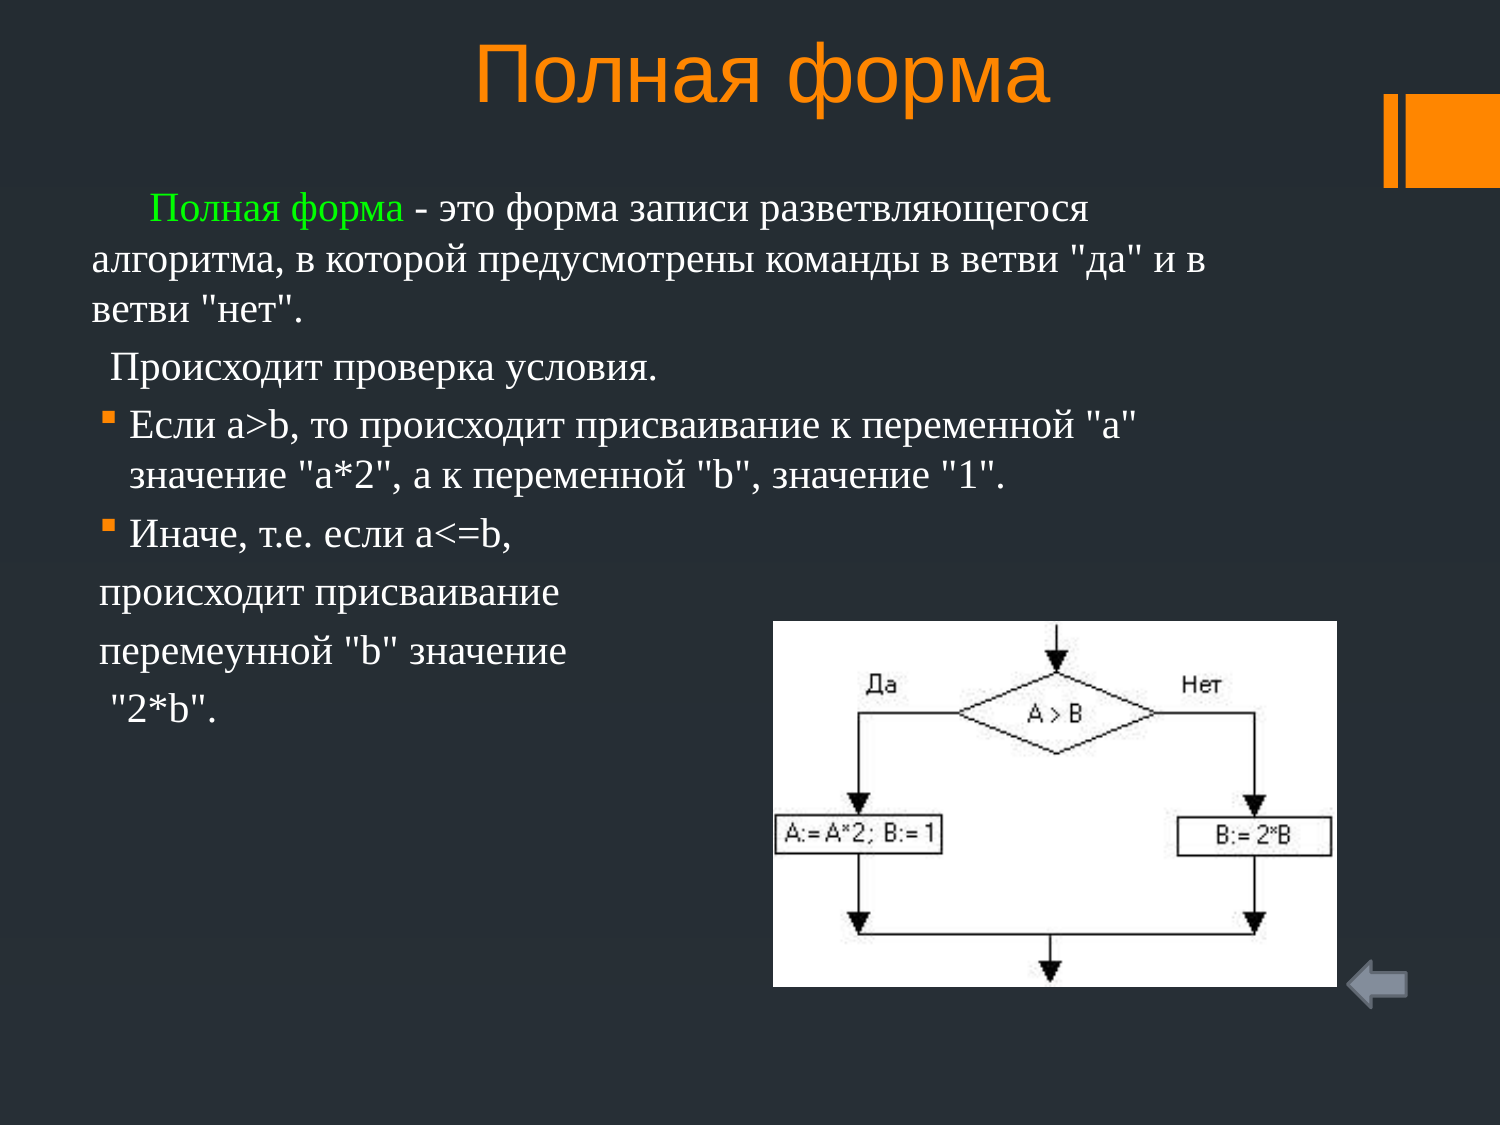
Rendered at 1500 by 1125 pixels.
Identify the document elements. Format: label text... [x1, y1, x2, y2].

title Полная форма [295, 54, 1252, 127]
picture [773, 620, 1337, 988]
list Полная форма - это форма записи разветвляющегося алгоритма, в которой предусмотрены команды в ветви "да" и в ветви "нет". Происходит проверка условия. Если а>b, то происходит присваивание к переменной "а" значение "а*2", а к переменной "b", значение "1". Иначе, т.е. если а<=b, происходит присваивание перемеyнной "b" значение "2*b". [76, 172, 1302, 1047]
text_box [1346, 959, 1408, 1010]
